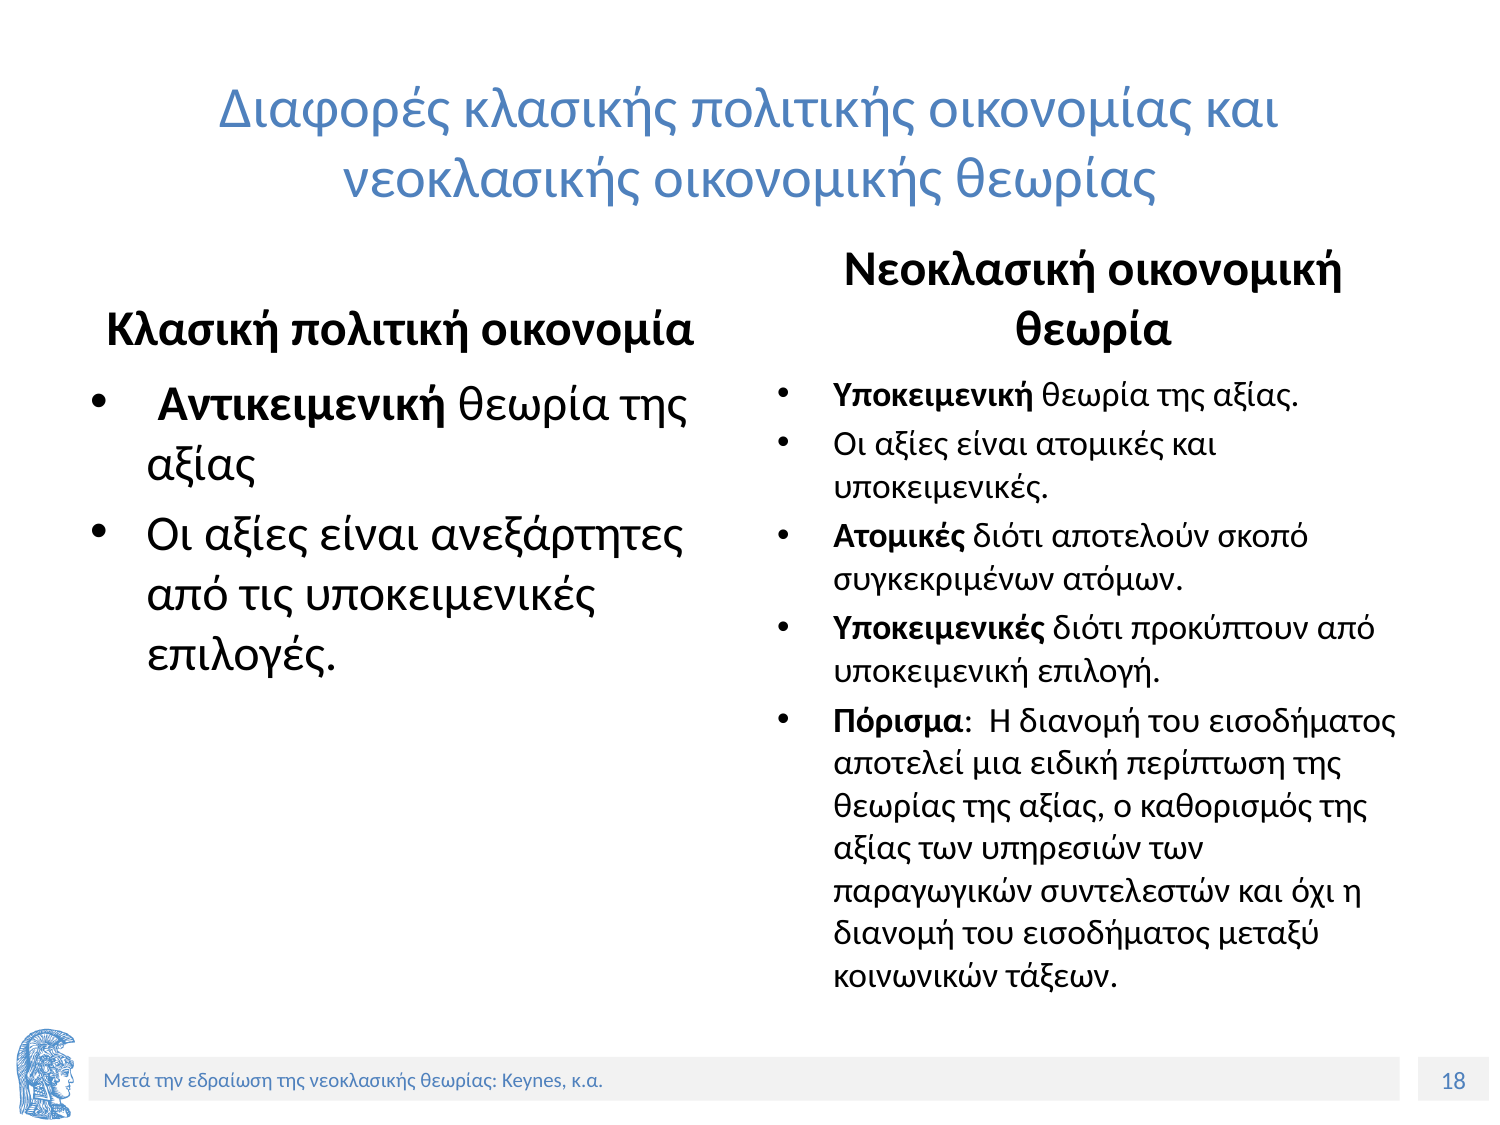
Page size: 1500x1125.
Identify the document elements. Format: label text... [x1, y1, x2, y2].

list Αντικειμενική θεωρία της αξίας Οι αξίες είναι ανεξάρτητες από τις υποκειμενικές επιλογές. [75, 363, 738, 1000]
list Κλασική πολιτική οικονομία [75, 258, 738, 363]
picture [9, 1025, 81, 1120]
title Διαφορές κλασικής πολιτικής οικονομίας και νεοκλασικής οικονομικής θεωρίας [75, 45, 1425, 233]
list Νεοκλασική οικονομική θεωρία [761, 258, 1425, 363]
list Υποκειμενική θεωρία της αξίας. Οι αξίες είναι ατομικές και υποκειμενικές. Ατομικές διότι αποτελούν σκοπό συγκεκριμένων ατόμων. Υποκειμενικές διότι προκύπτουν από υποκειμενική επιλογή. Πόρισμα: Η διανομή του εισοδήματος αποτελεί μια ειδική περίπτωση της θεωρίας της αξίας, ο καθορισμός της αξίας των υπηρεσιών των παραγωγικών συντελεστών και όχι η διανομή του εισοδήματος μεταξύ κοινωνικών τάξεων. [761, 363, 1425, 1000]
